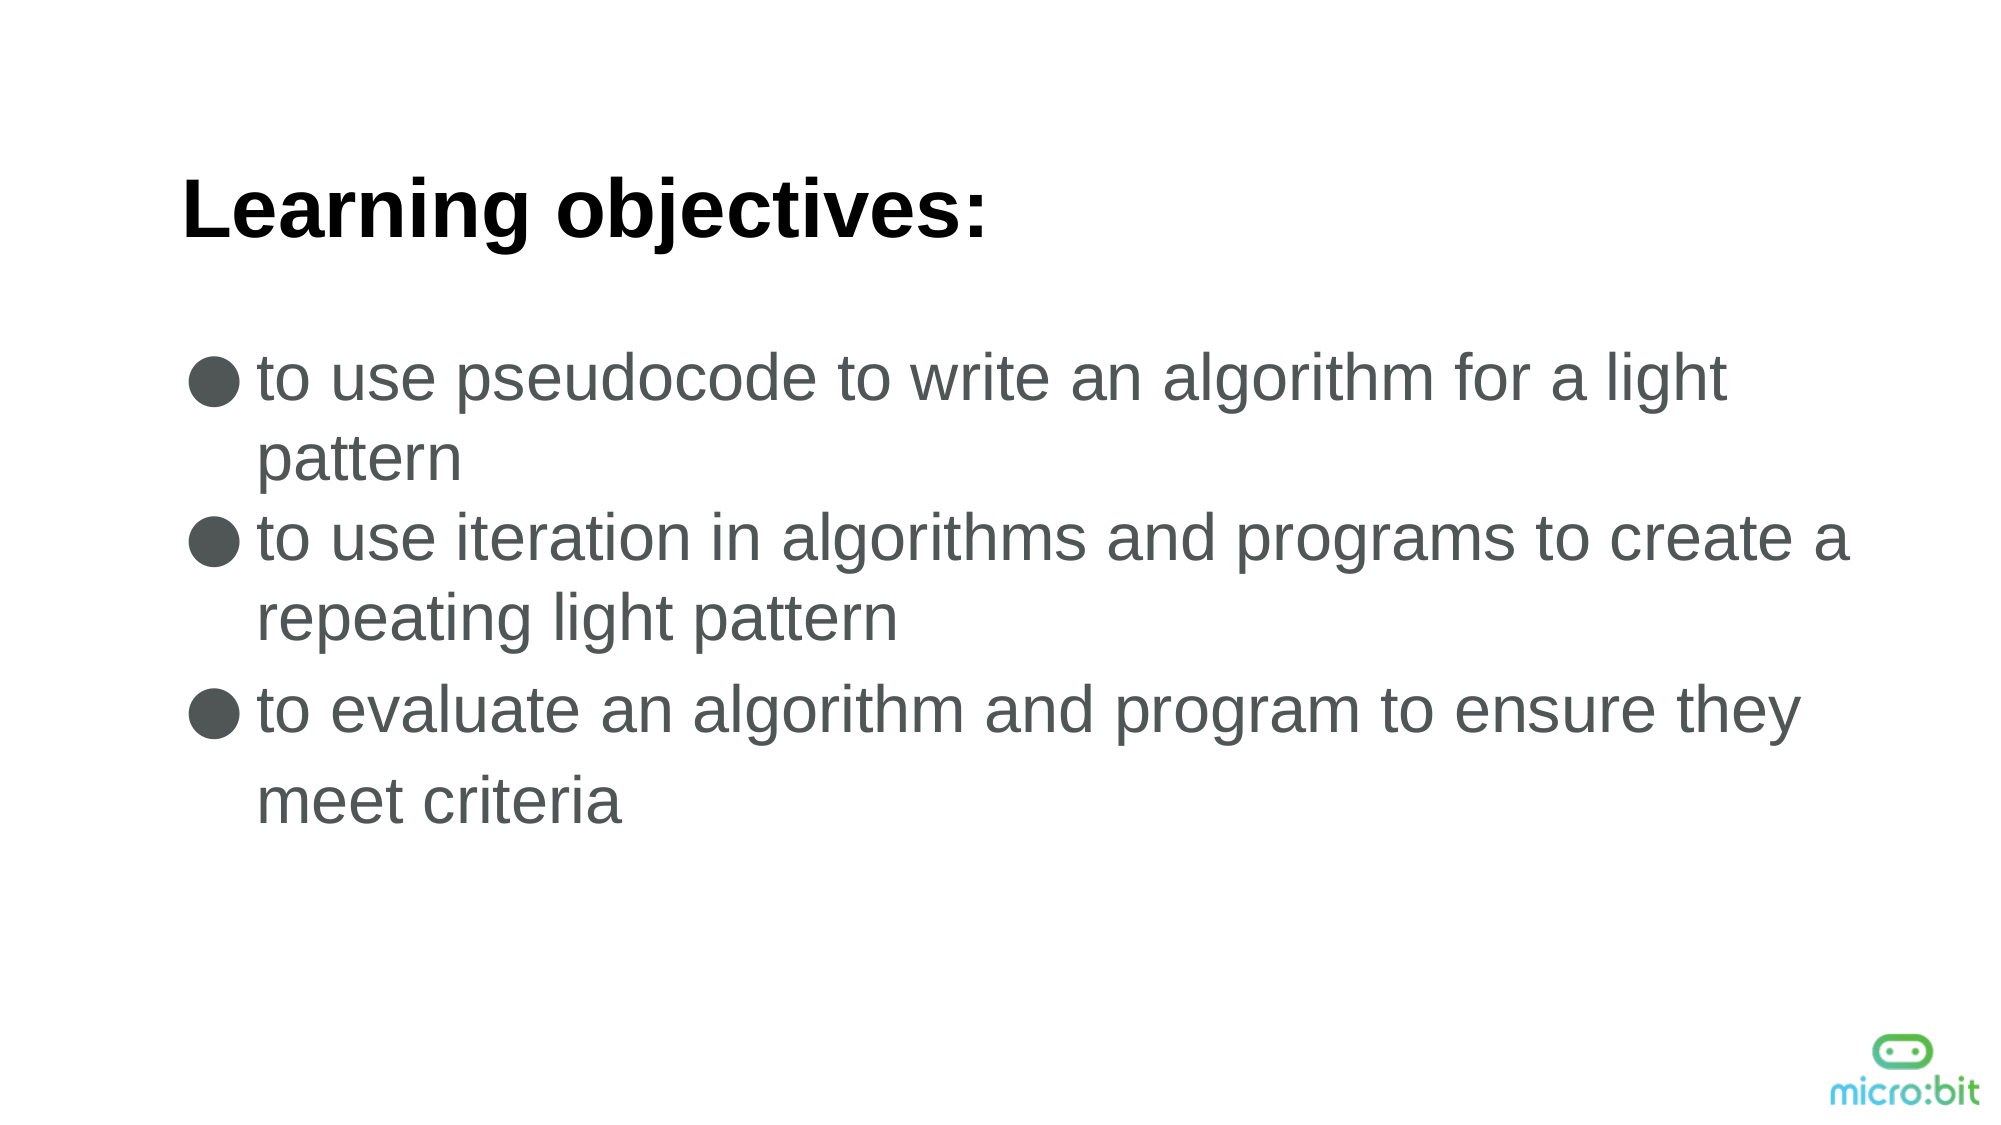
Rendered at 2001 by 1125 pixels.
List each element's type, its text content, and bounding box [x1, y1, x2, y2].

picture [1830, 1029, 1980, 1106]
text_box Learning objectives: to use pseudocode to write an algorithm for a light pattern to use iteration in algorithms and programs to create a repeating light pattern to evaluate an algorithm and program to ensure they meet criteria [166, 60, 1918, 884]
